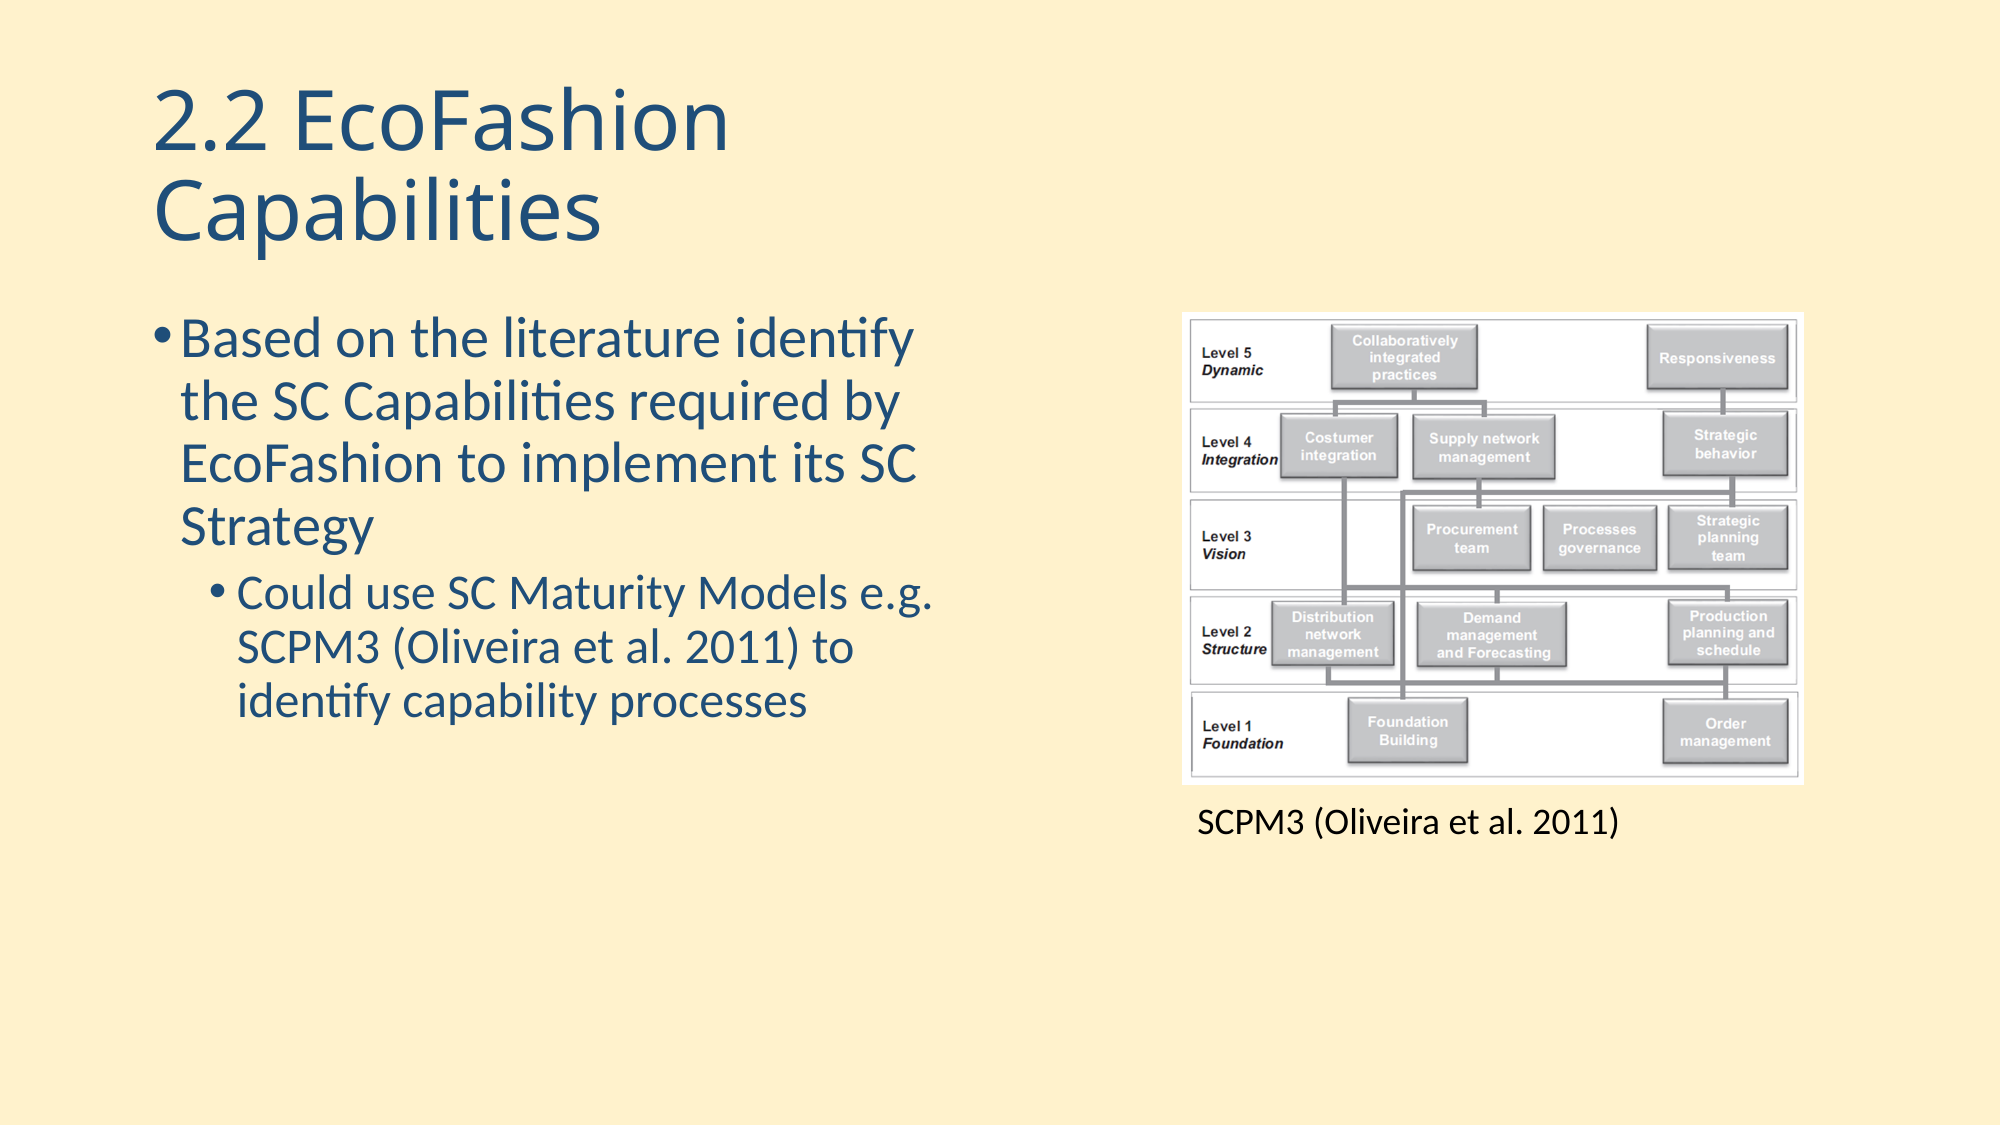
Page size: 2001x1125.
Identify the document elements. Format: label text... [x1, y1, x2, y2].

picture [1182, 312, 1804, 785]
list Based on the literature identify the SC Capabilities required by EcoFashion to implement its SC Strategy Could use SC Maturity Models e.g. SCPM3 (Oliveira et al. 2011) to identify capability processes [137, 299, 988, 1040]
text_box SCPM3 (Oliveira et al. 2011) [1182, 789, 1647, 850]
title 2.2 EcoFashion Capabilities [137, 59, 1183, 278]
